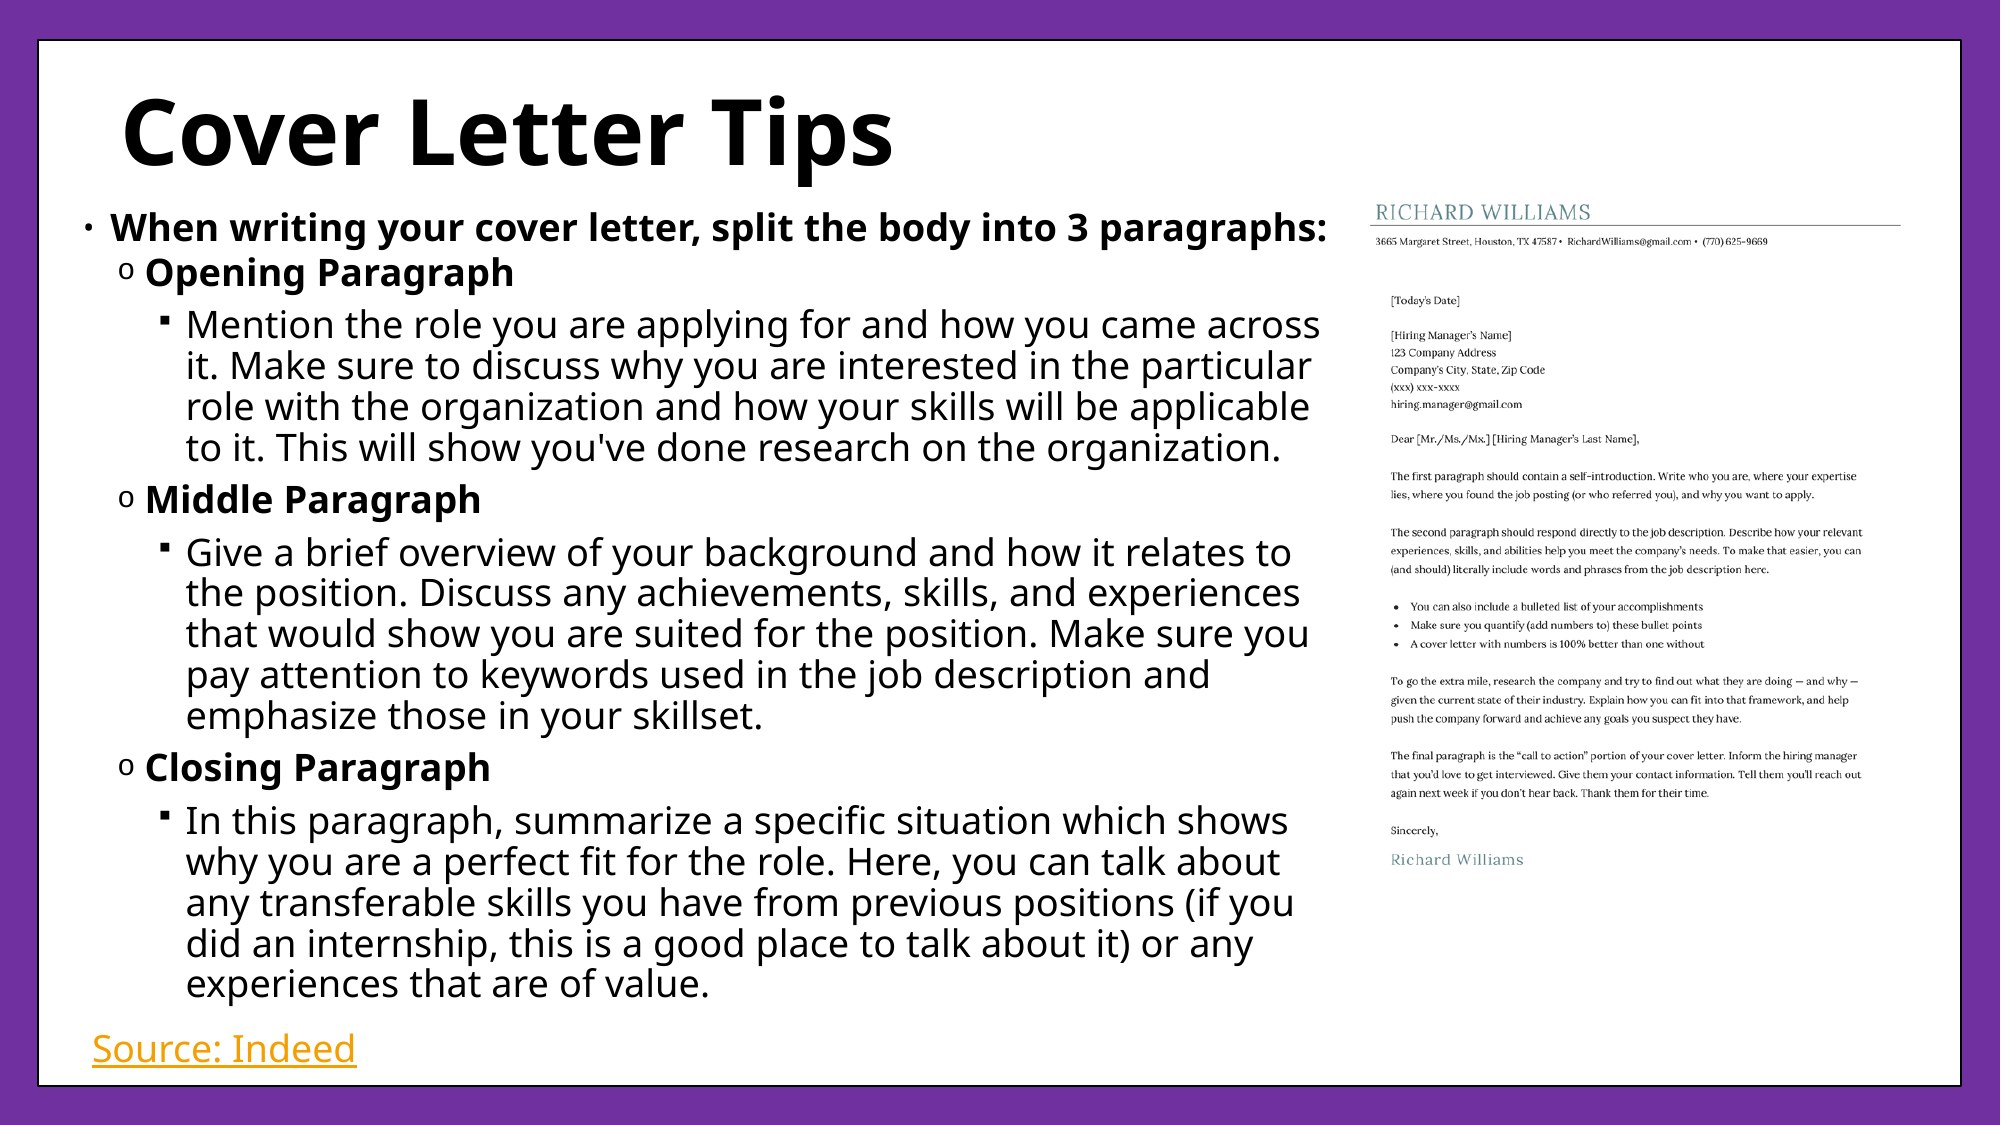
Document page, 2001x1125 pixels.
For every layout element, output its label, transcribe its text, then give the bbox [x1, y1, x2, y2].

title Cover Letter Tips [105, 70, 1725, 201]
picture [1343, 170, 1923, 920]
list When writing your cover letter, split the body into 3 paragraphs: Opening Paragraph Mention the role you are applying for and how you came across it. Make sure to discuss why you are interested in the particular role with the organization and how your skills will be applicable to it. This will show you've done research on the organization. Middle Paragraph Give a brief overview of your background and how it relates to the position. Discuss any achievements, skills, and experiences that would show you are suited for the position. Make sure you pay attention to keywords used in the job description and emphasize those in your skillset. Closing Paragraph In this paragraph, summarize a specific situation which shows why you are a perfect fit for the role. Here, you can talk about any transferable skills you have from previous positions (if you did an internship, this is a good place to talk about it) or any experiences that are of value. [61, 201, 1359, 1048]
text_box Source: Indeed [77, 1017, 430, 1084]
